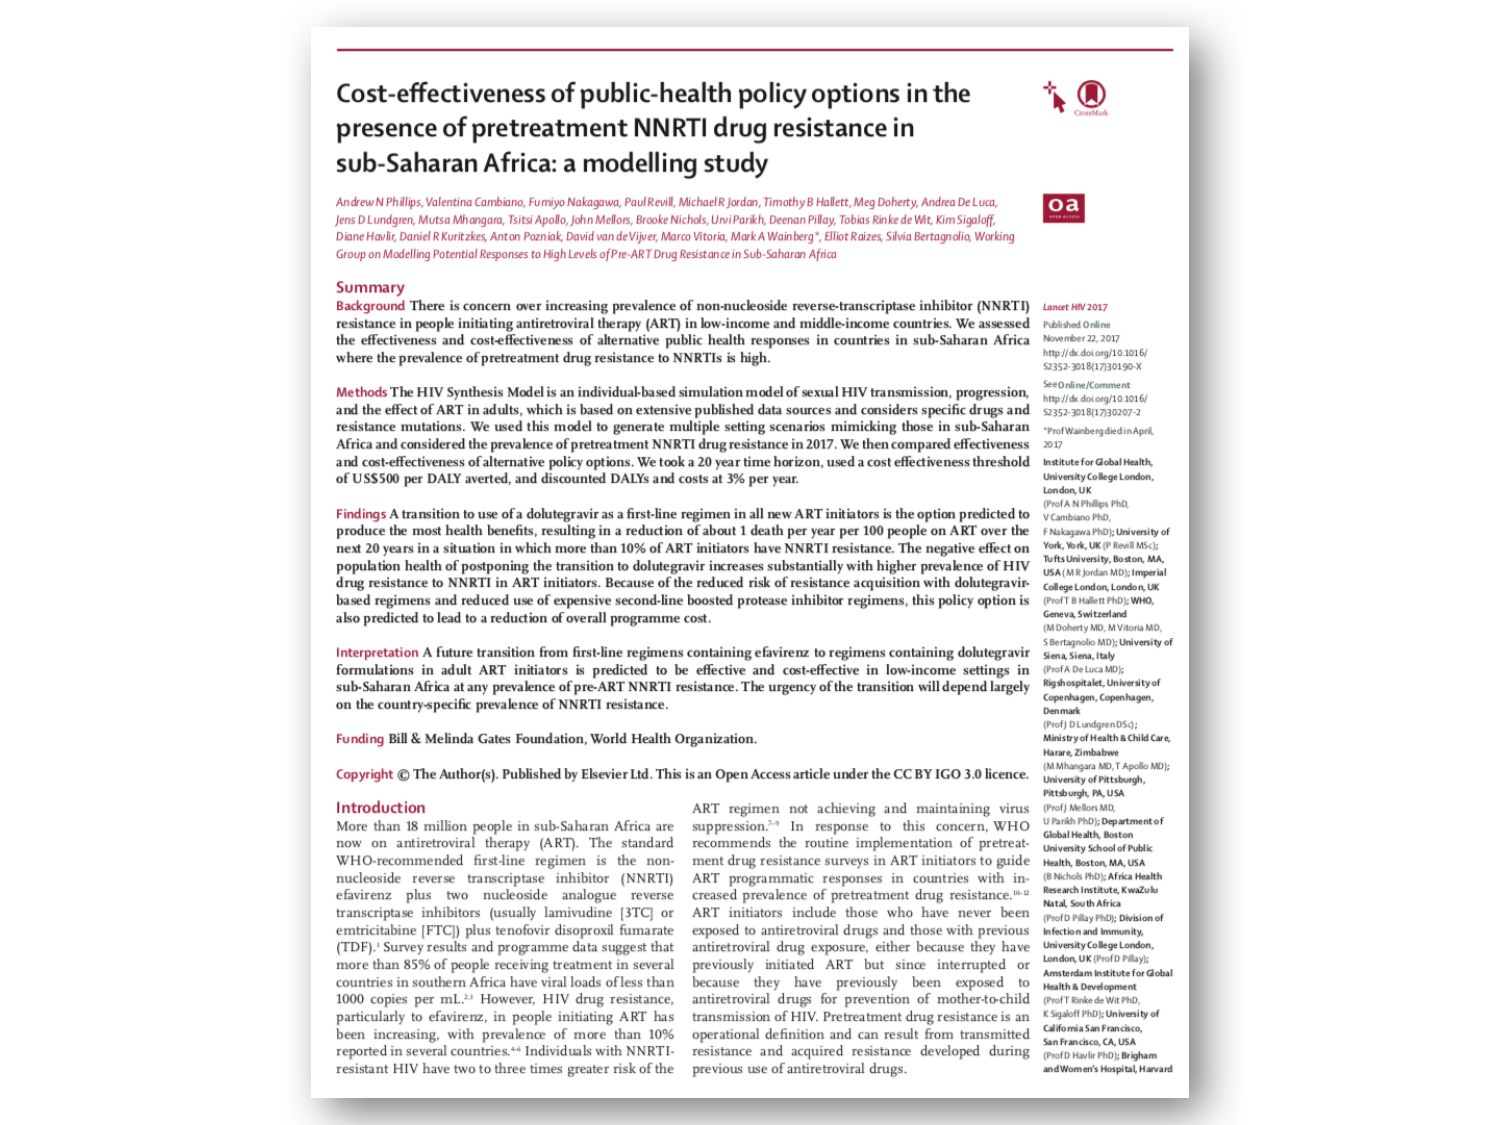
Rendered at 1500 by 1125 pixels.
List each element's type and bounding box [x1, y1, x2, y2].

picture [311, 27, 1189, 1098]
